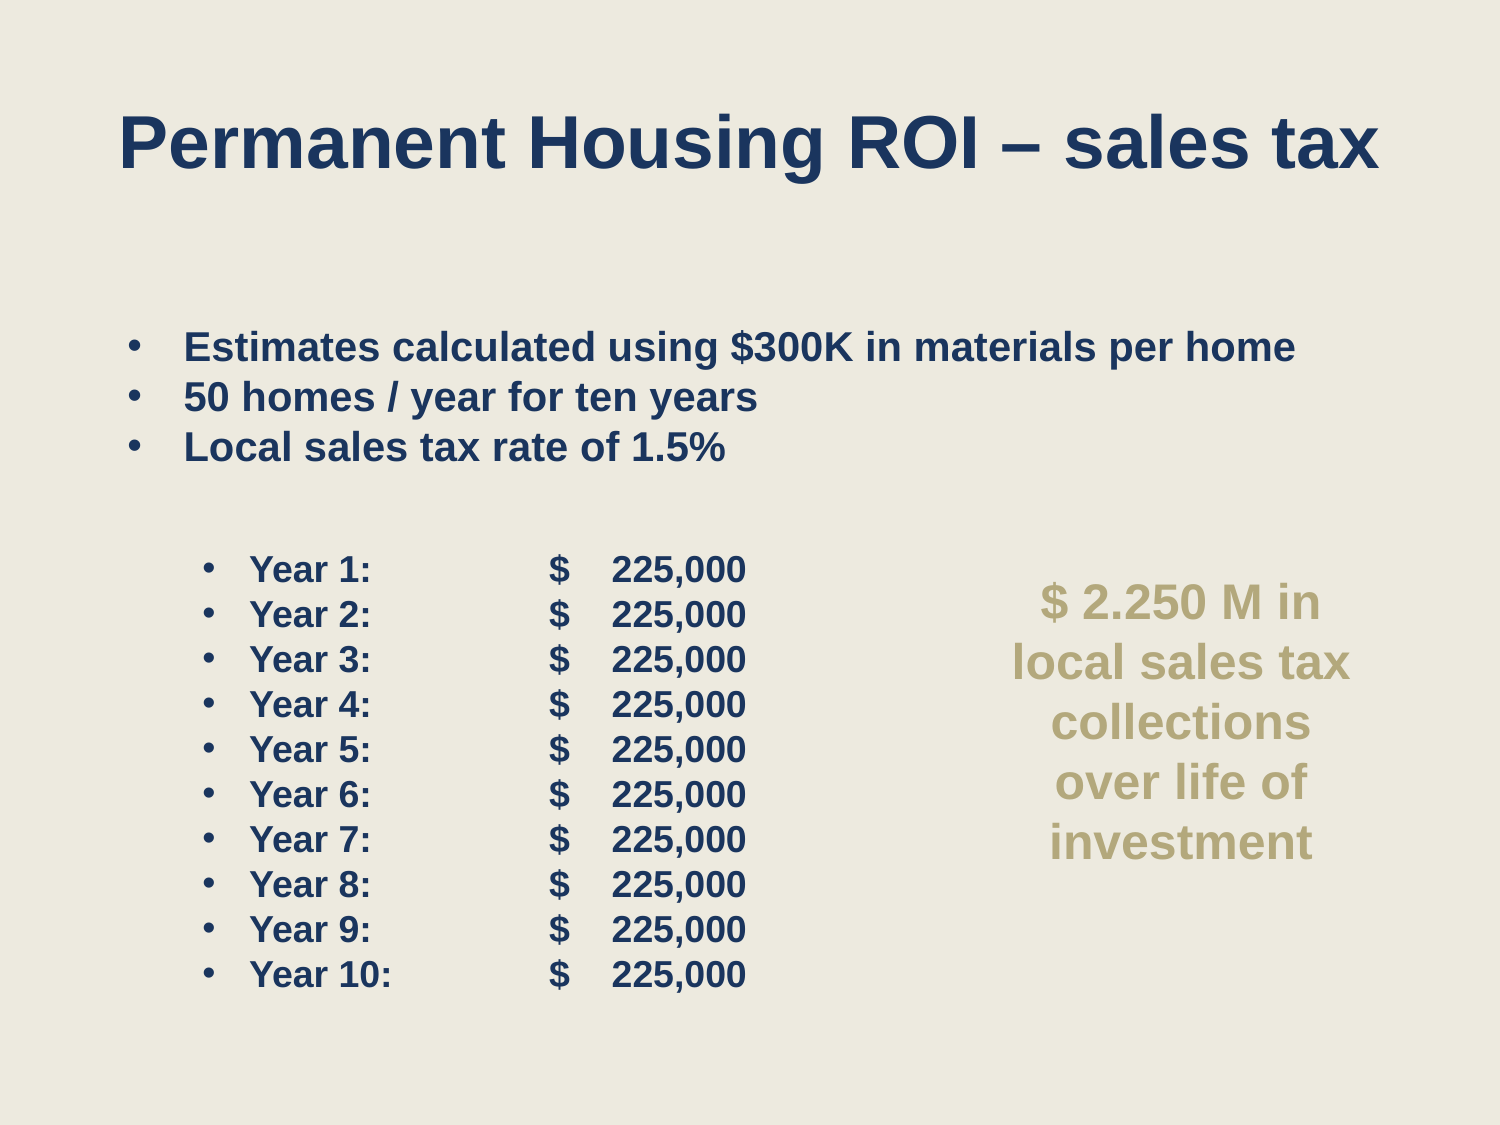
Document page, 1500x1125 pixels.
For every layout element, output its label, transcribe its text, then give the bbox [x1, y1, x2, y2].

text_box $ 2.250 M in local sales tax collections over life of investment [987, 562, 1375, 878]
text_box Year 1: $ 225,000 Year 2: $ 225,000 Year 3: $ 225,000 Year 4: $ 225,000 Year 5: $ 225,000 Year 6: $ 225,000 Year 7: $ 225,000 Year 8: $ 225,000 Year 9: $ 225,000 Year 10: $ 225,000 [112, 537, 1300, 1003]
title Permanent Housing ROI – sales tax [75, 45, 1425, 233]
text_box Estimates calculated using $300K in materials per home 50 homes / year for ten years Local sales tax rate of 1.5% [112, 312, 1425, 478]
